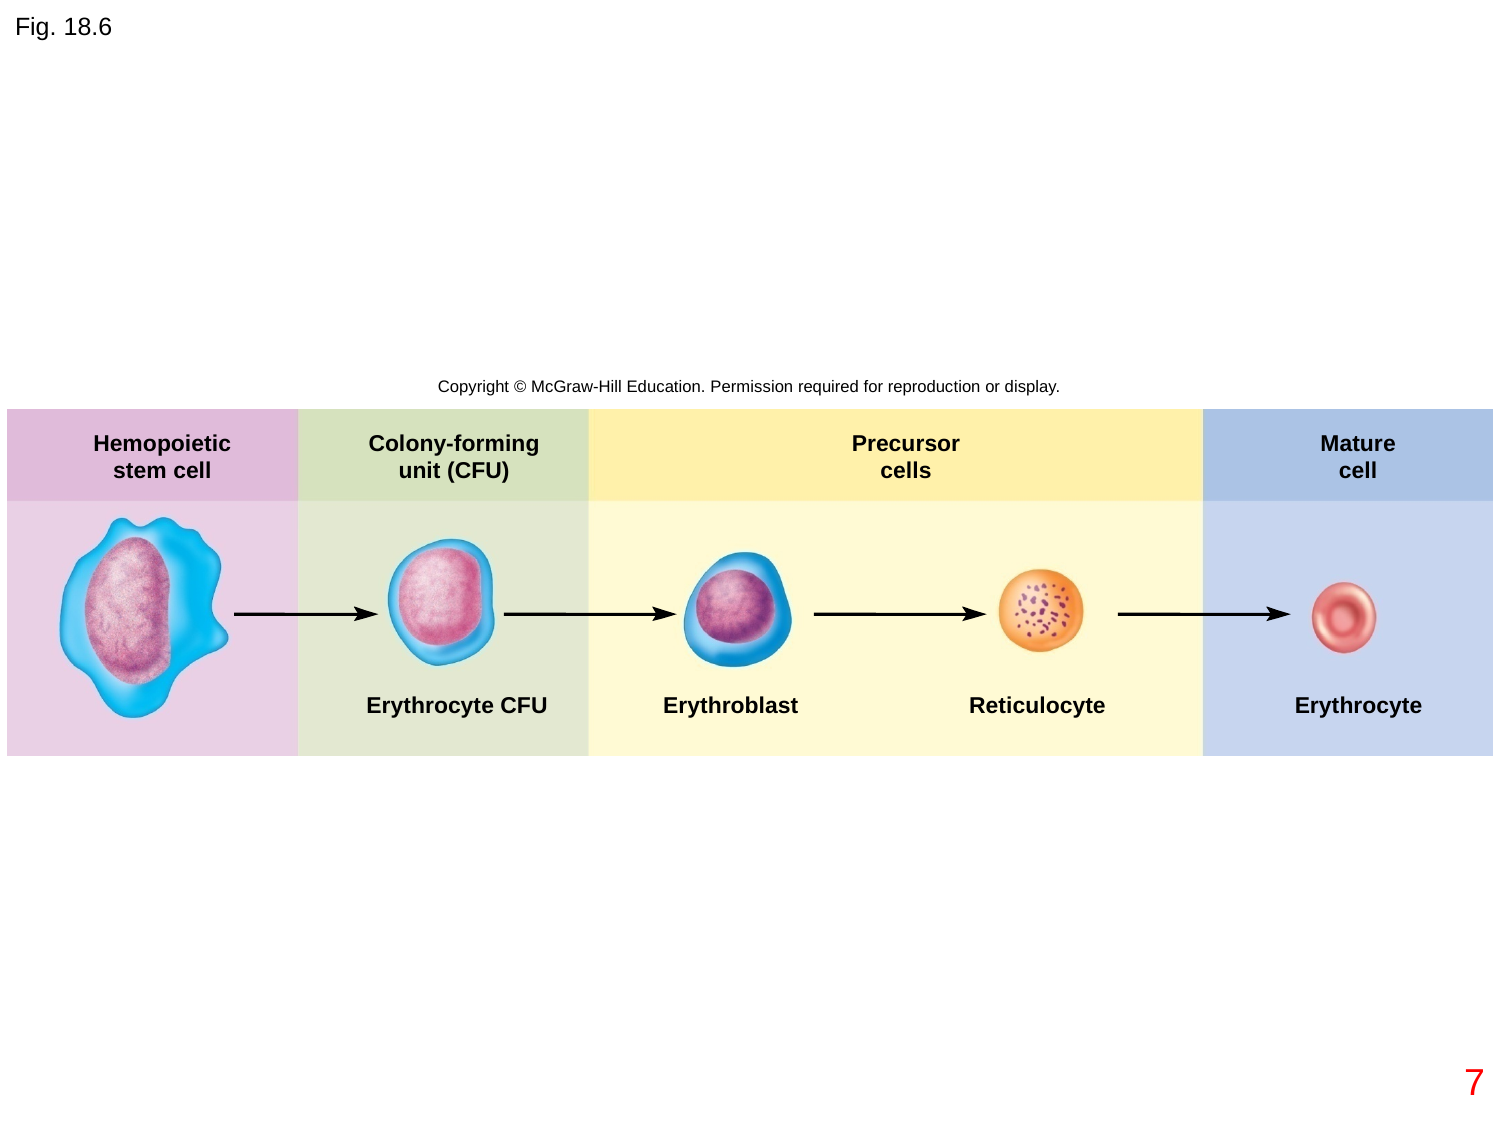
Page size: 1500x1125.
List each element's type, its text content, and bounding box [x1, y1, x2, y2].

text_box Copyright © McGraw-Hill Education. Permission required for reproduction or display. [114, 368, 1385, 404]
picture [7, 408, 1493, 757]
title Fig. 18.6 [0, 6, 376, 45]
